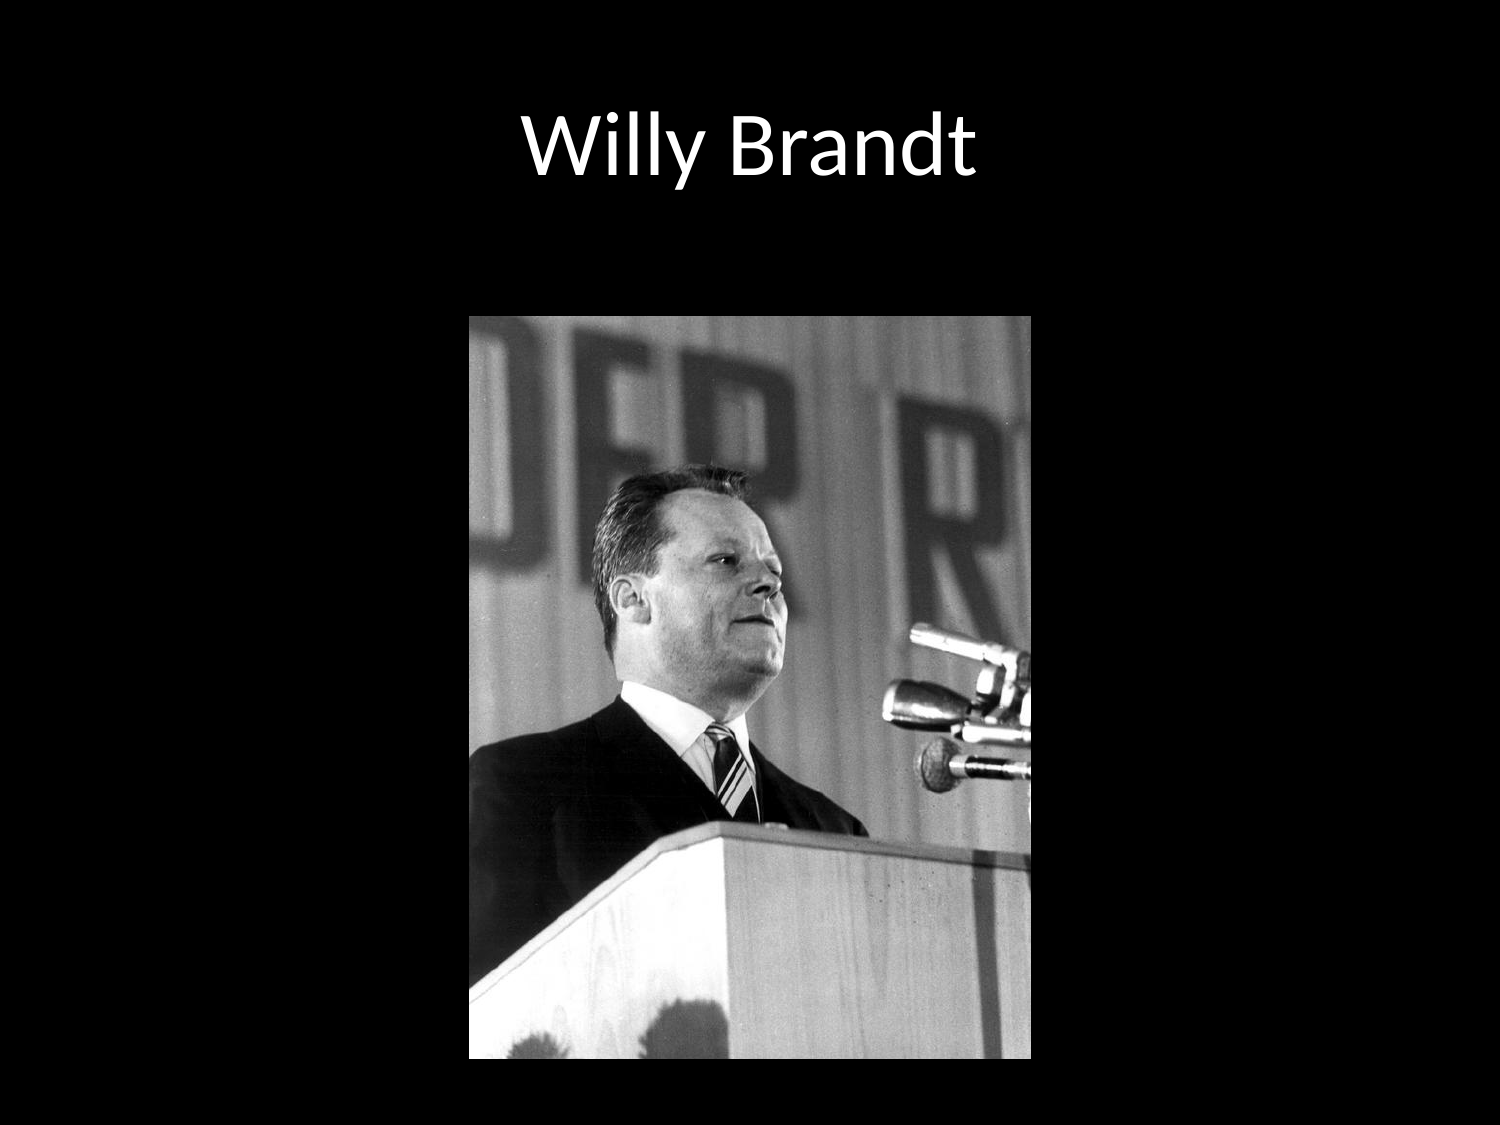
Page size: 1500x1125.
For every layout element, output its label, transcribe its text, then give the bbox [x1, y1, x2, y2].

title Willy Brandt [75, 45, 1425, 233]
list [74, 315, 1426, 1059]
